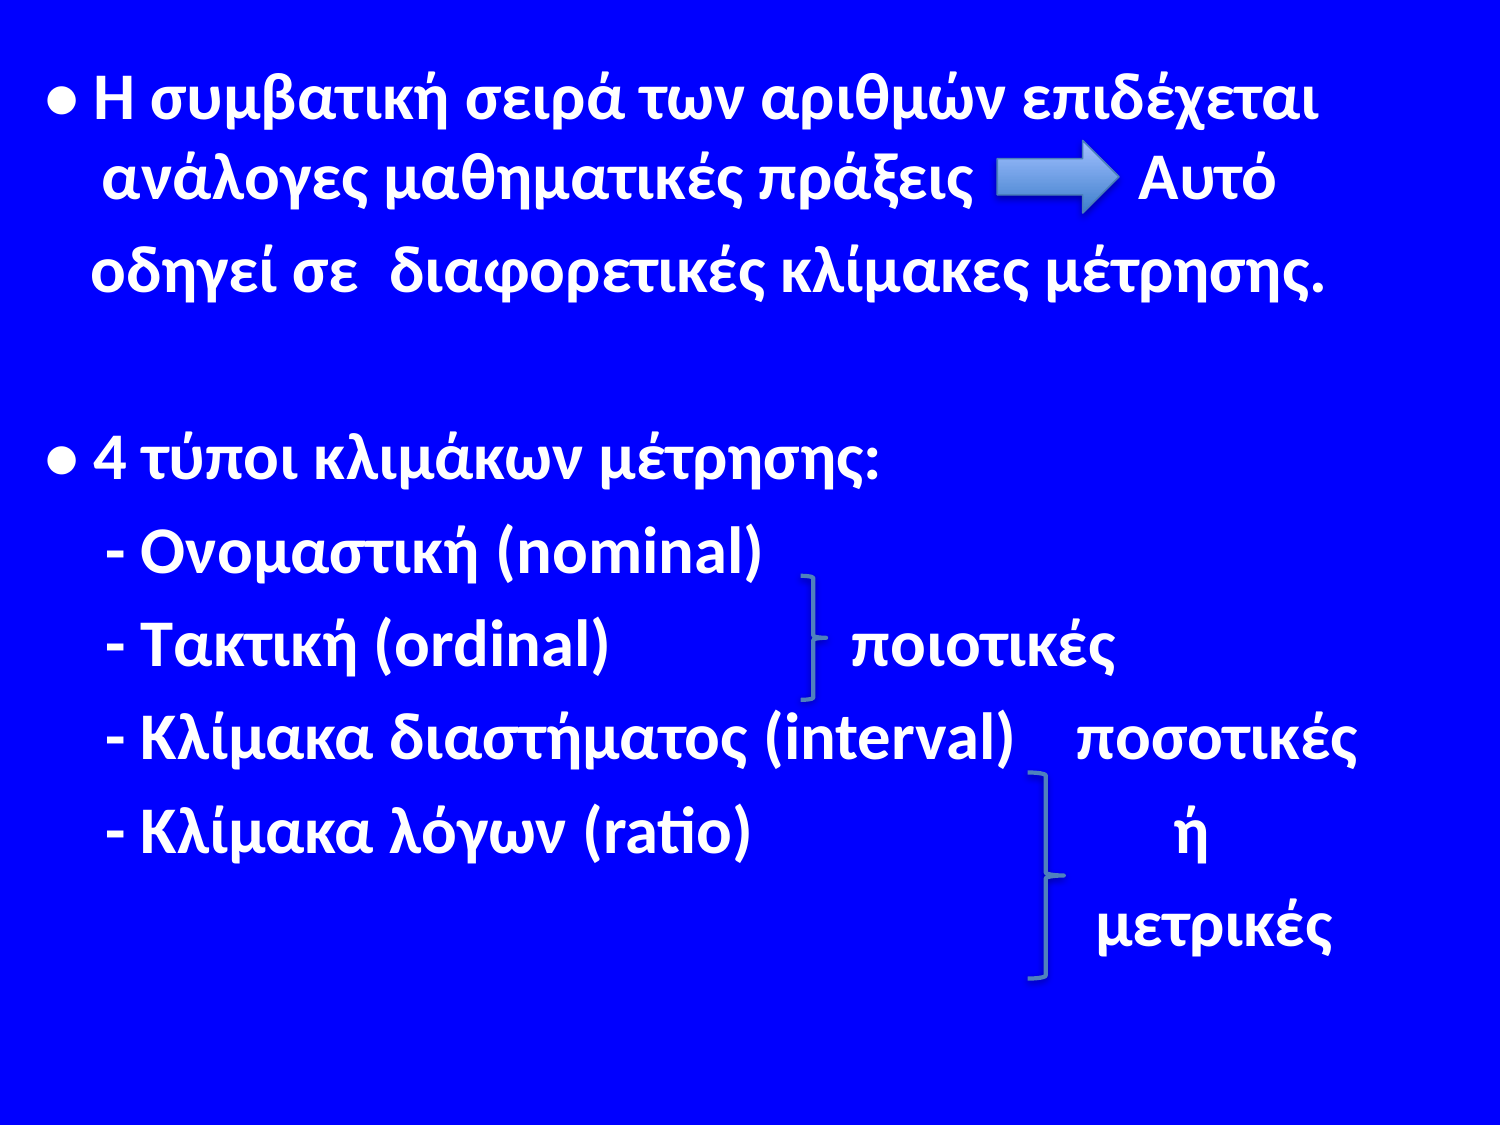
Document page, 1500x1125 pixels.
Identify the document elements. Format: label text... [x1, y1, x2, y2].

list • Η συμβατική σειρά των αριθμών επιδέχεται ανάλογες μαθηματικές πράξεις Αυτό οδηγεί σε διαφορετικές κλίμακες μέτρησης. • 4 τύποι κλιμάκων μέτρησης: - Ονομαστική (nominal) - Τακτική (ordinal) ποιοτικές - Κλίμακα διαστήματος (interval) ποσοτικές - Κλίμακα λόγων (ratio) ή μετρικές [30, 45, 1468, 1075]
text_box [800, 573, 829, 702]
text_box [996, 139, 1120, 214]
text_box [1027, 770, 1066, 981]
